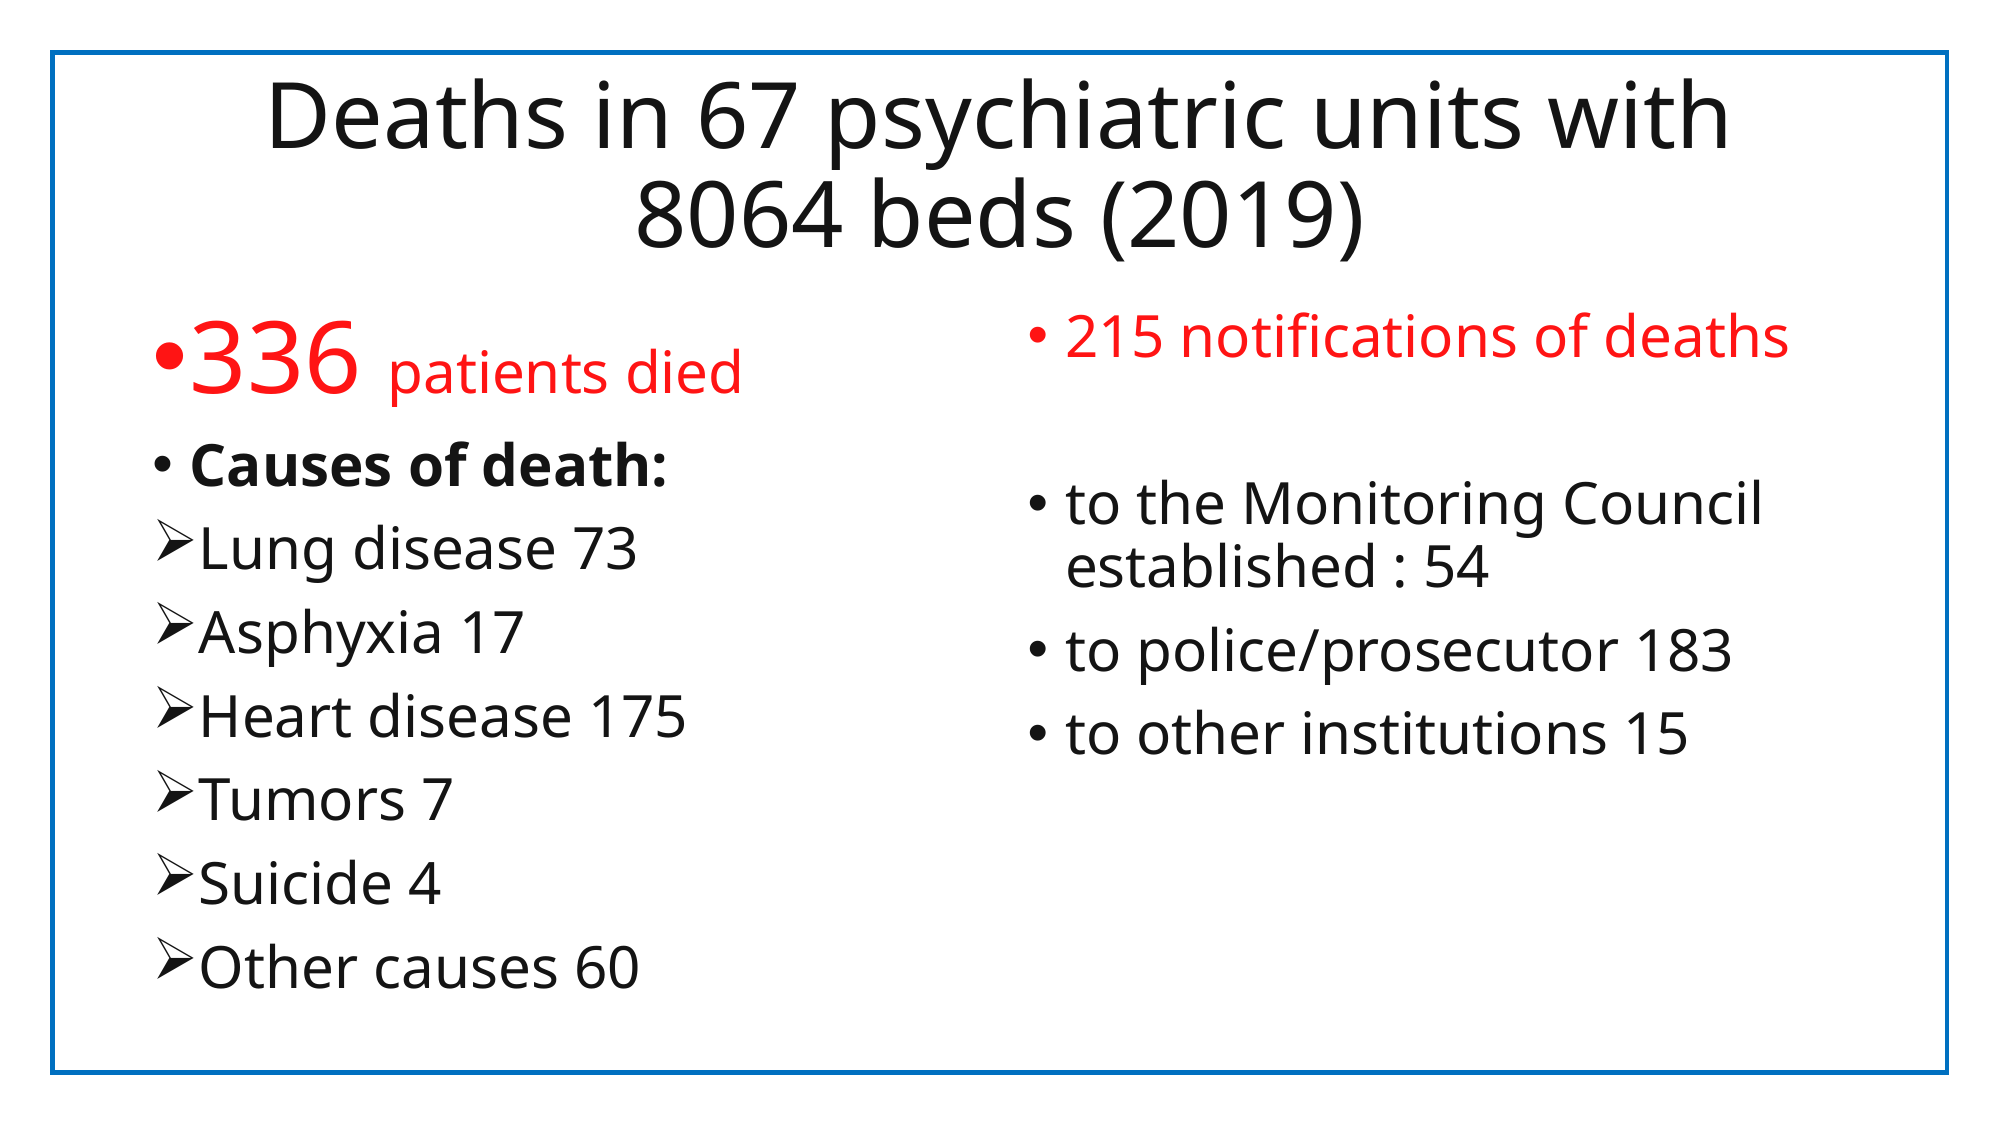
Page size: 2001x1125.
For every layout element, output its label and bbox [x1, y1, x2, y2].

text_box [52, 52, 1948, 1073]
